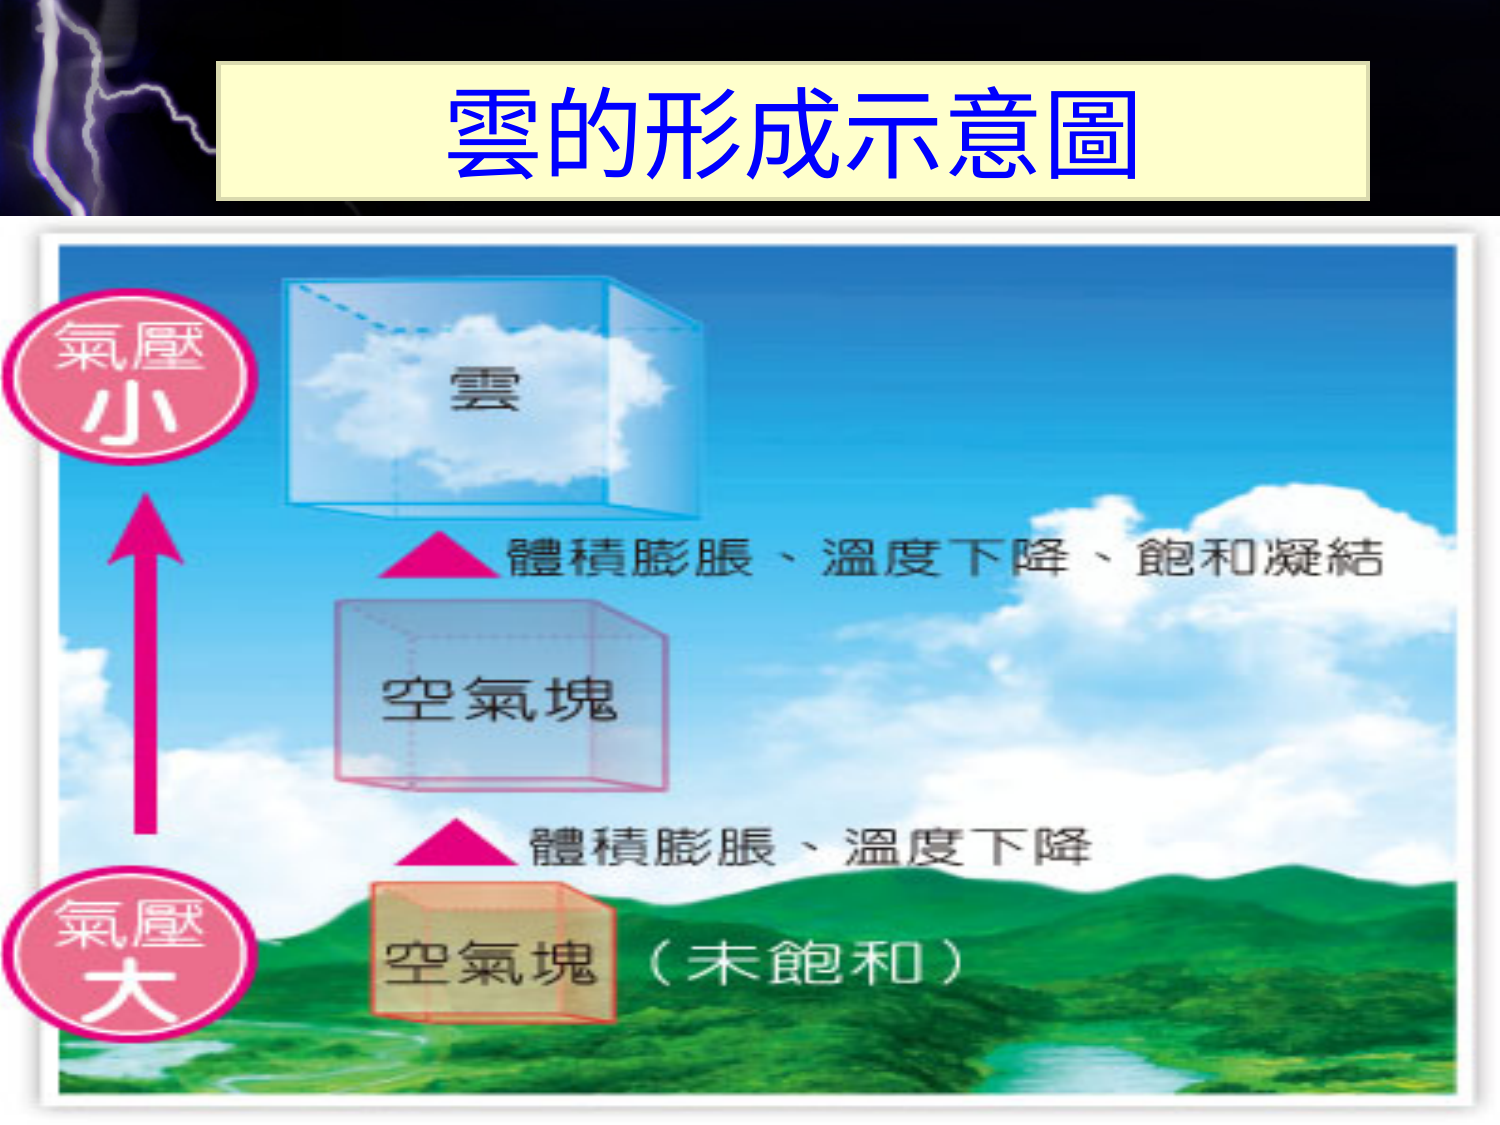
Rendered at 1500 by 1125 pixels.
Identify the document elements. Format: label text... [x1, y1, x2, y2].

picture [0, 0, 1500, 1125]
title 雲的形成示意圖 [216, 61, 1370, 201]
